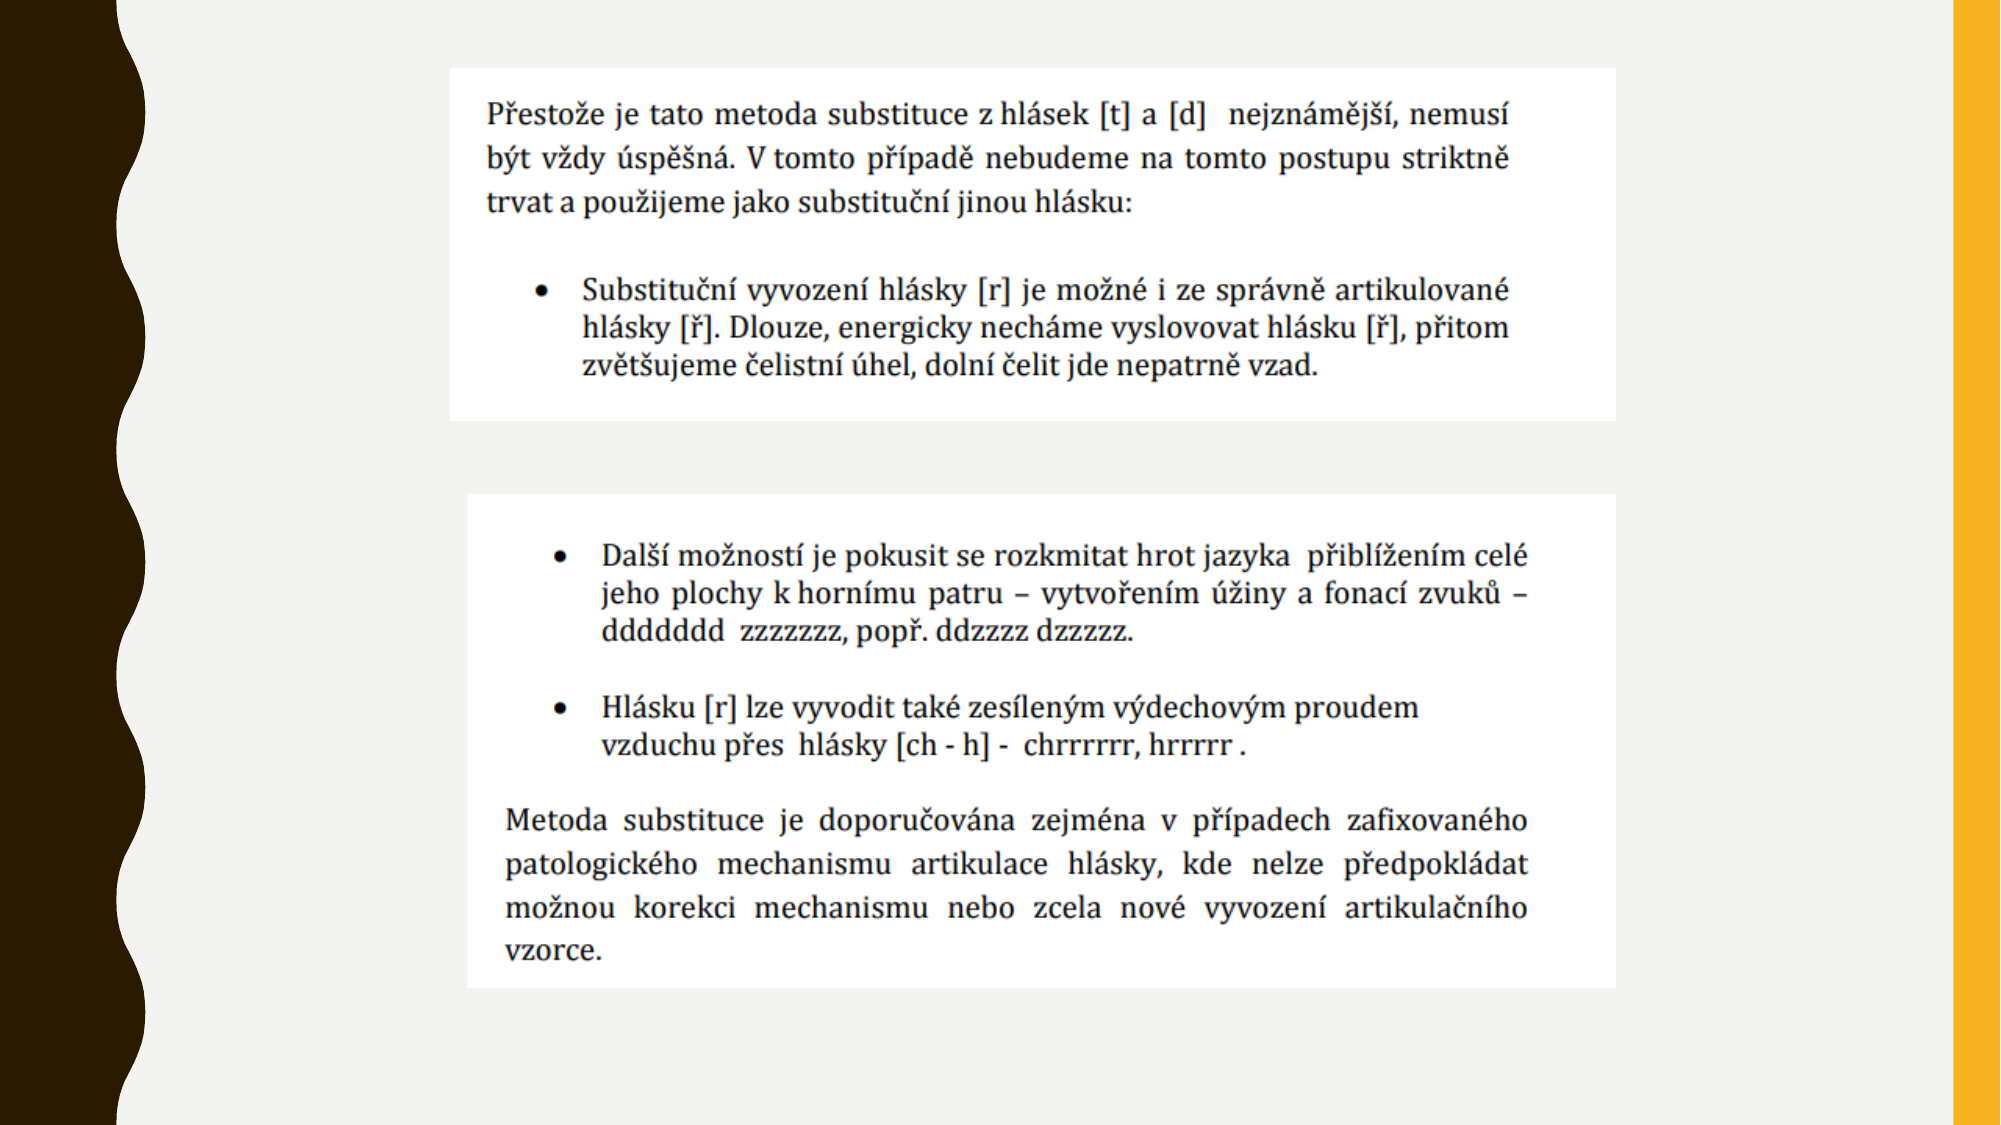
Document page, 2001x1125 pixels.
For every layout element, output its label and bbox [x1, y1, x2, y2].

picture [467, 494, 1616, 988]
list [450, 69, 1616, 421]
